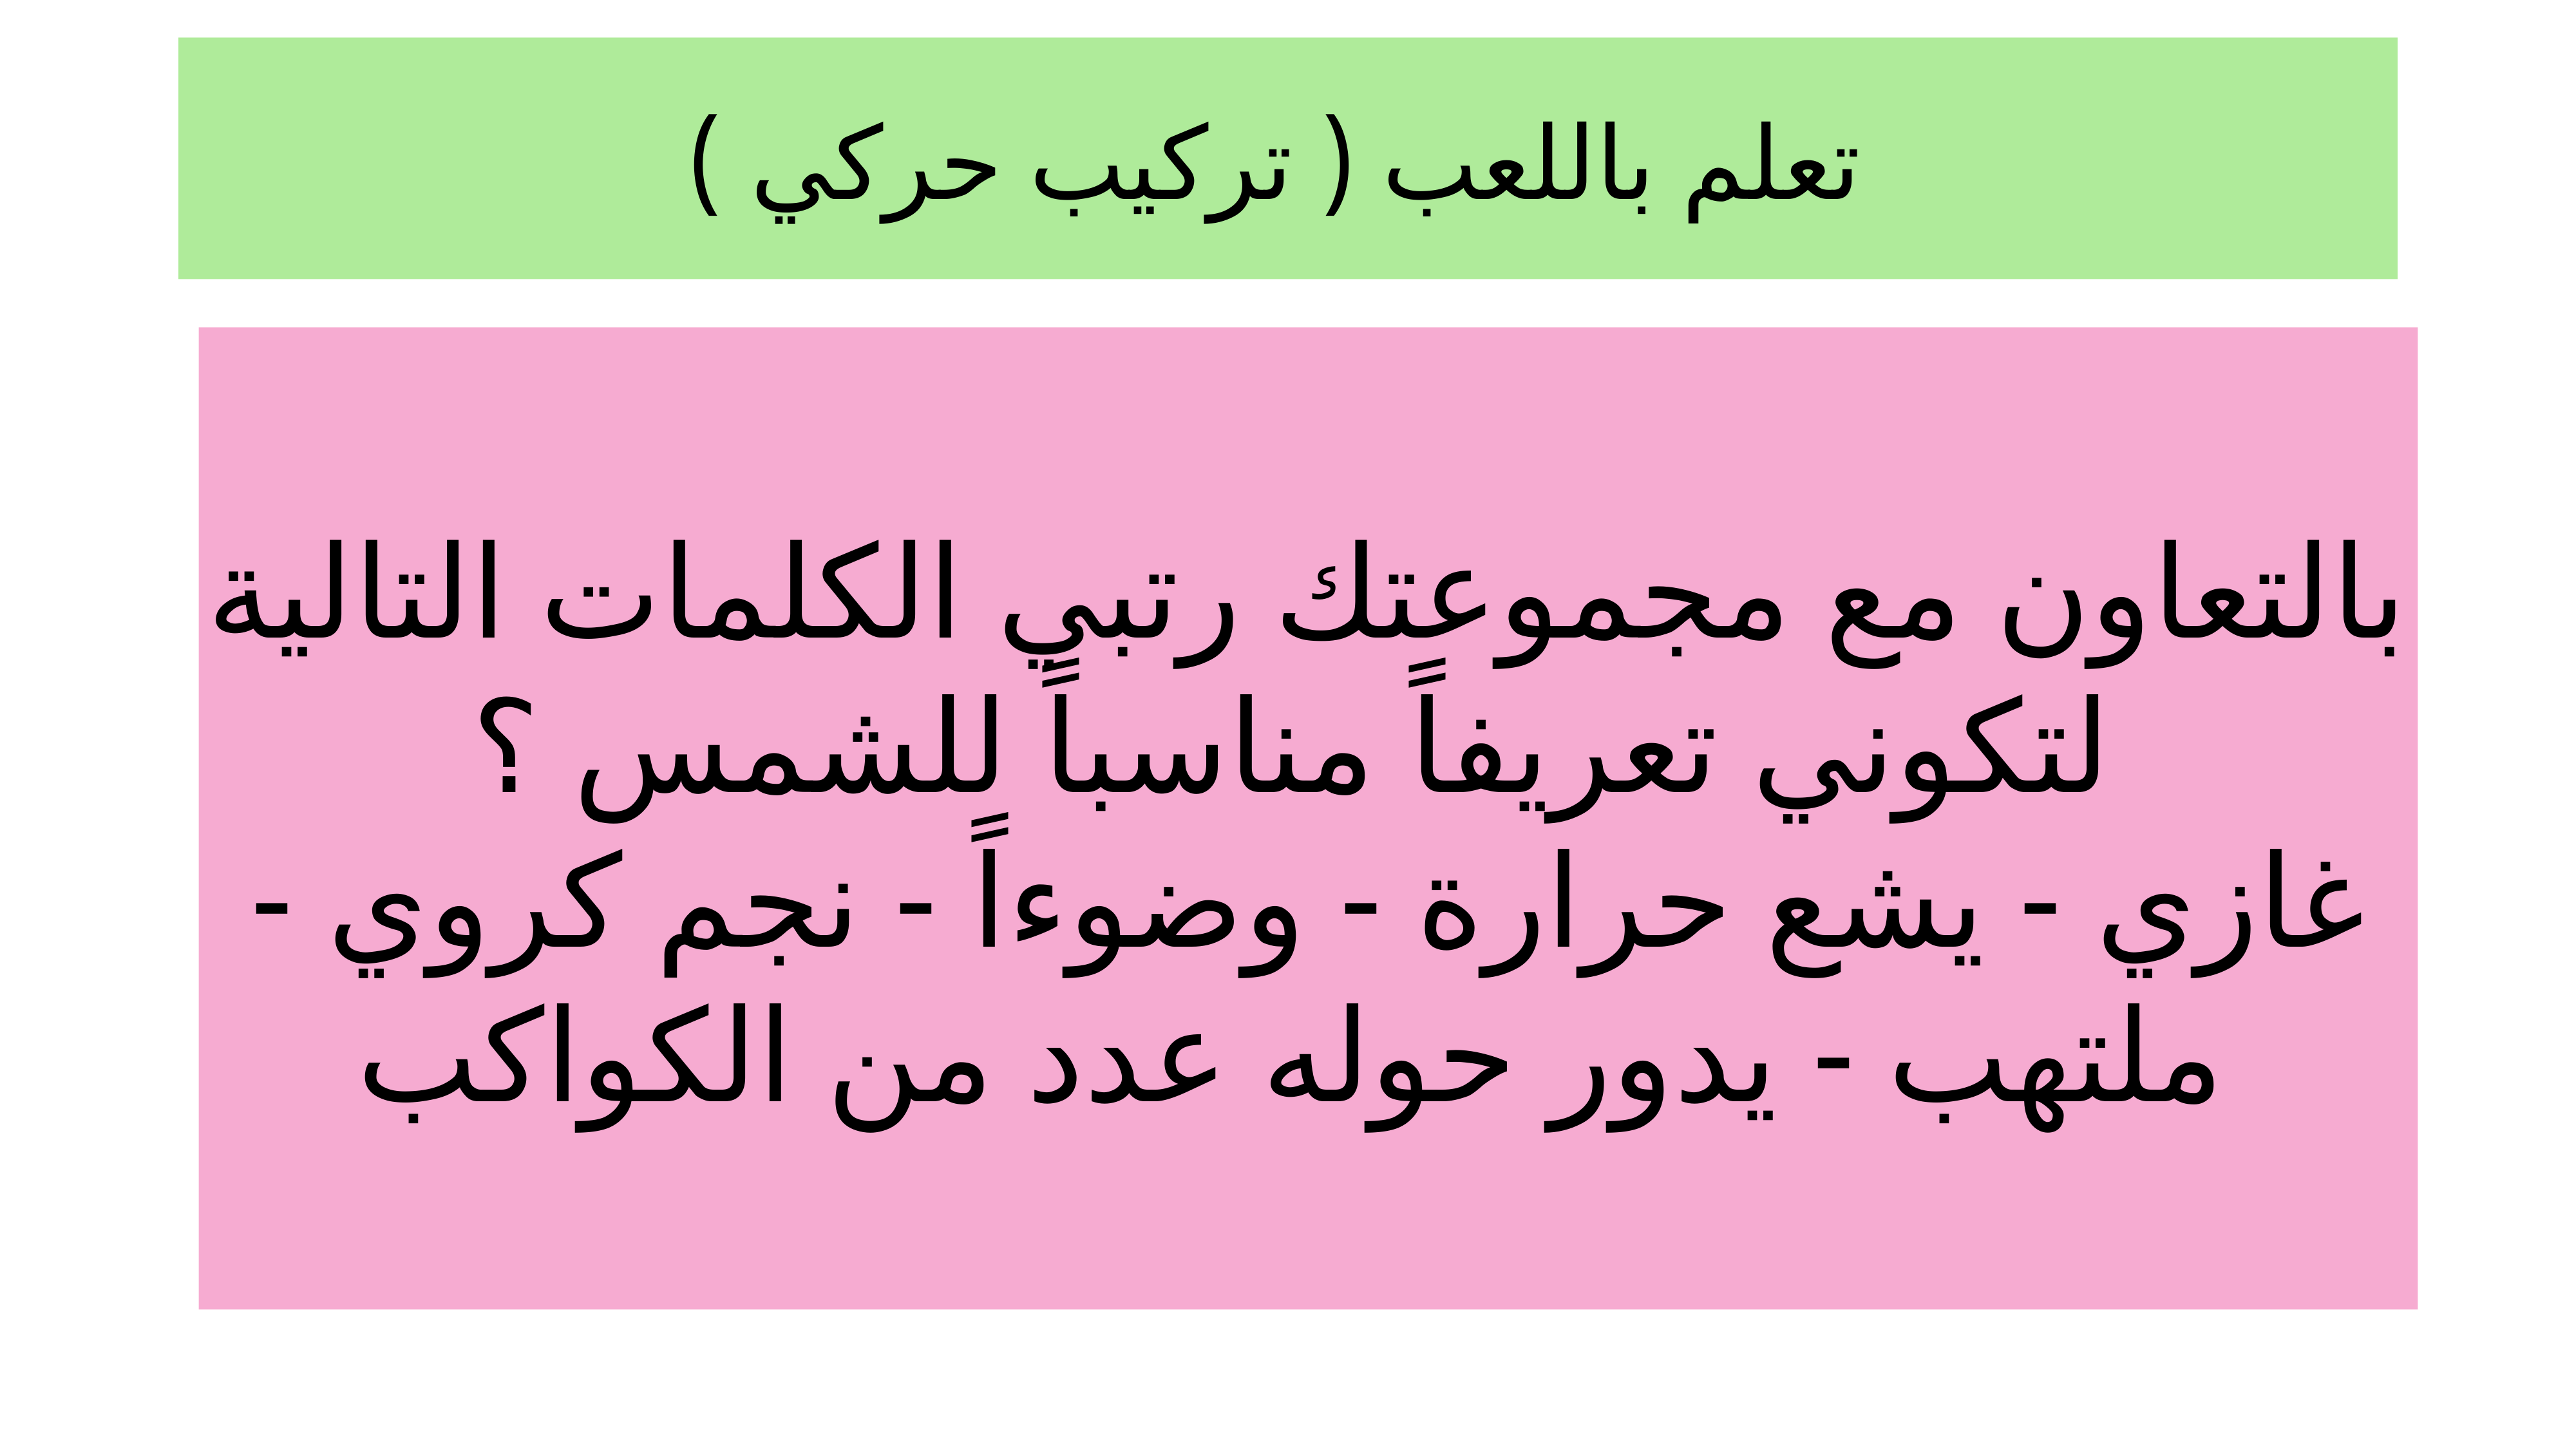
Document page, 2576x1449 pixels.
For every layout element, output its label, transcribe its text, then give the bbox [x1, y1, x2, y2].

list بالتعاون مع مجموعتك رتبي الكلمات التالية لتكوني تعريفاً مناسباً للشمس ؟ غازي - يشع حرارة - وضوءاً - نجم كروي - ملتهب - يدور حوله عدد من الكواكب [198, 327, 2419, 1310]
title تعلم باللعب ( تركيب حركي ) [178, 37, 2398, 279]
